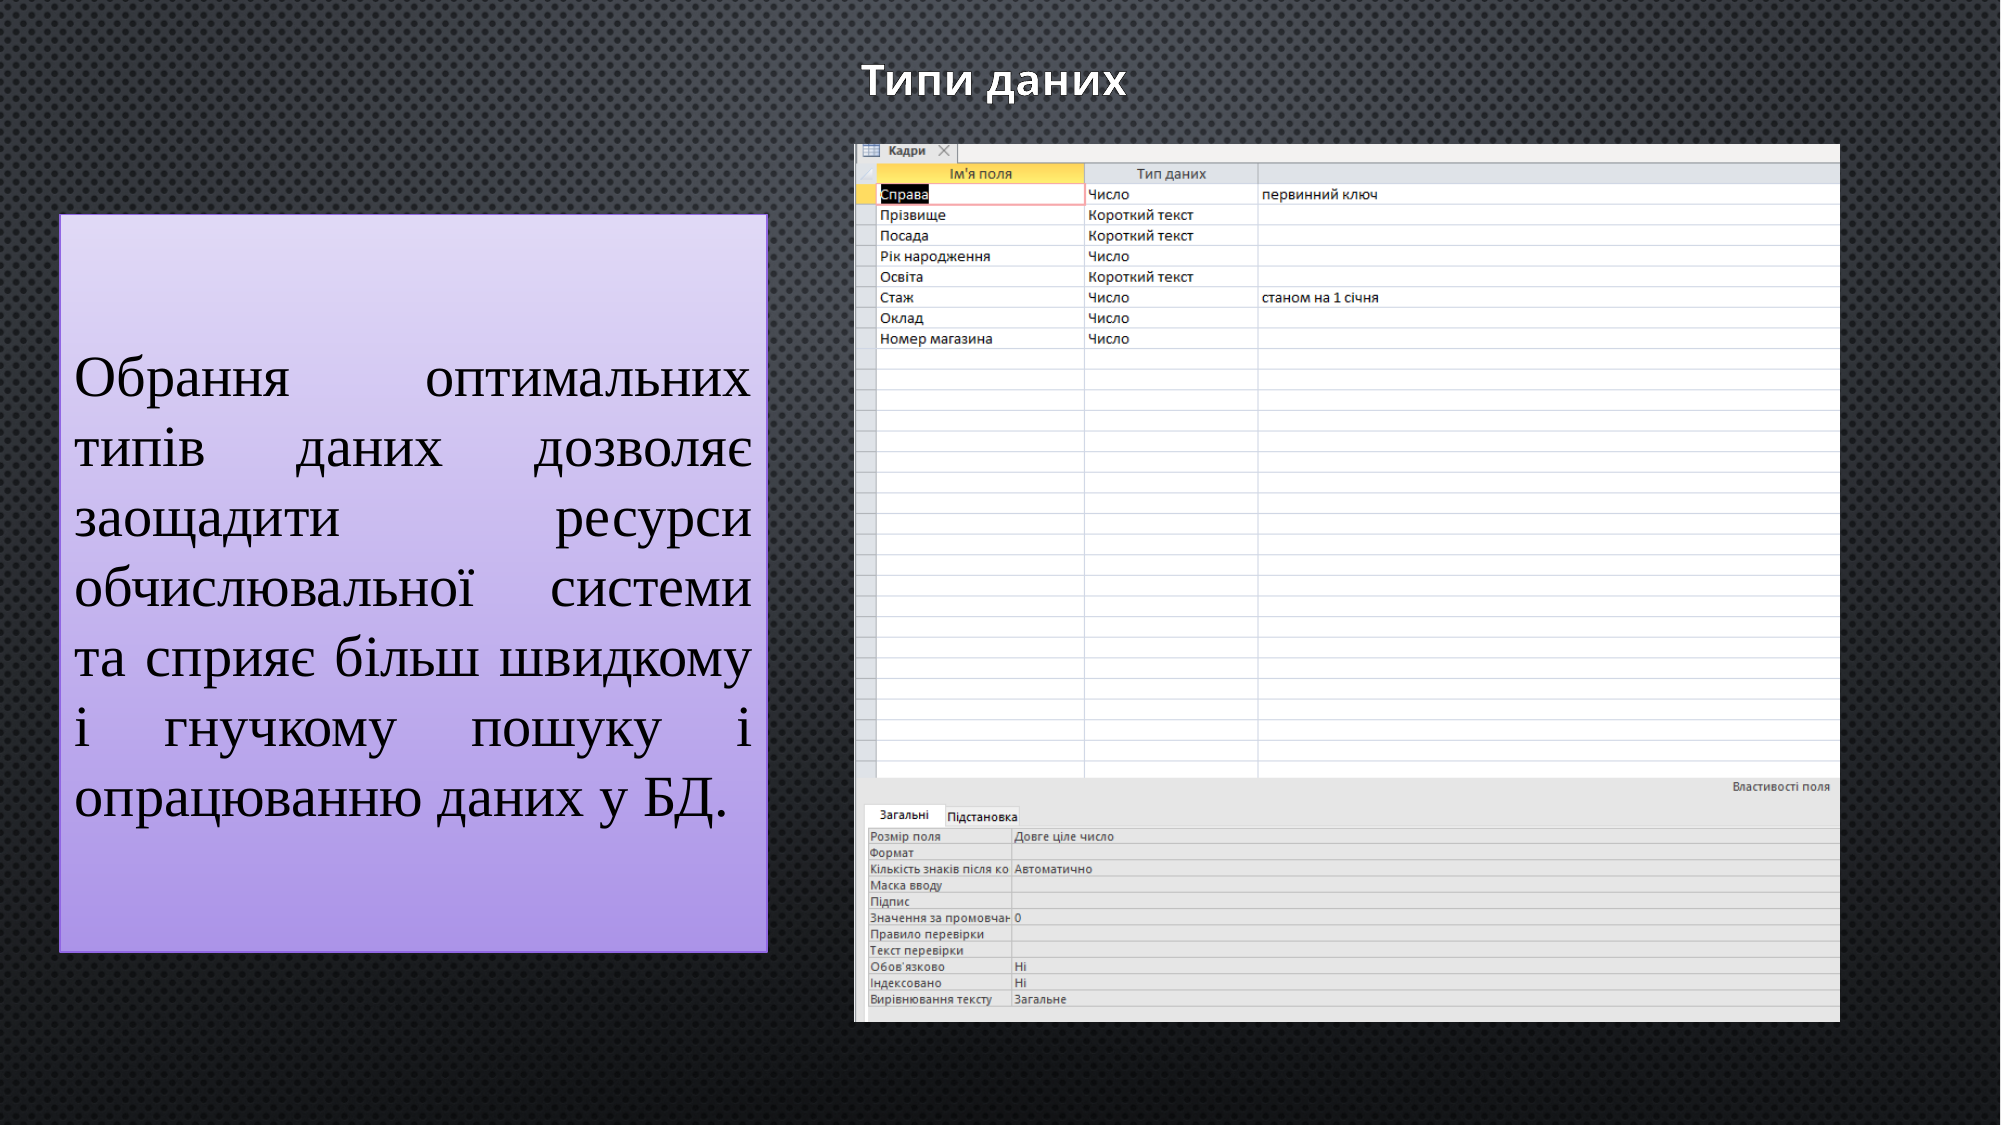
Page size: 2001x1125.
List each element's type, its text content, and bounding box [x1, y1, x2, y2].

title Типи даних [187, 43, 1813, 185]
text_box Обрання оптимальних типів даних дозволяє заощадити ресурси обчислювальної системи та сприяє більш швидкому і гнучкому пошуку і опрацюванню даних у БД. [59, 214, 768, 953]
picture [854, 144, 1840, 1022]
